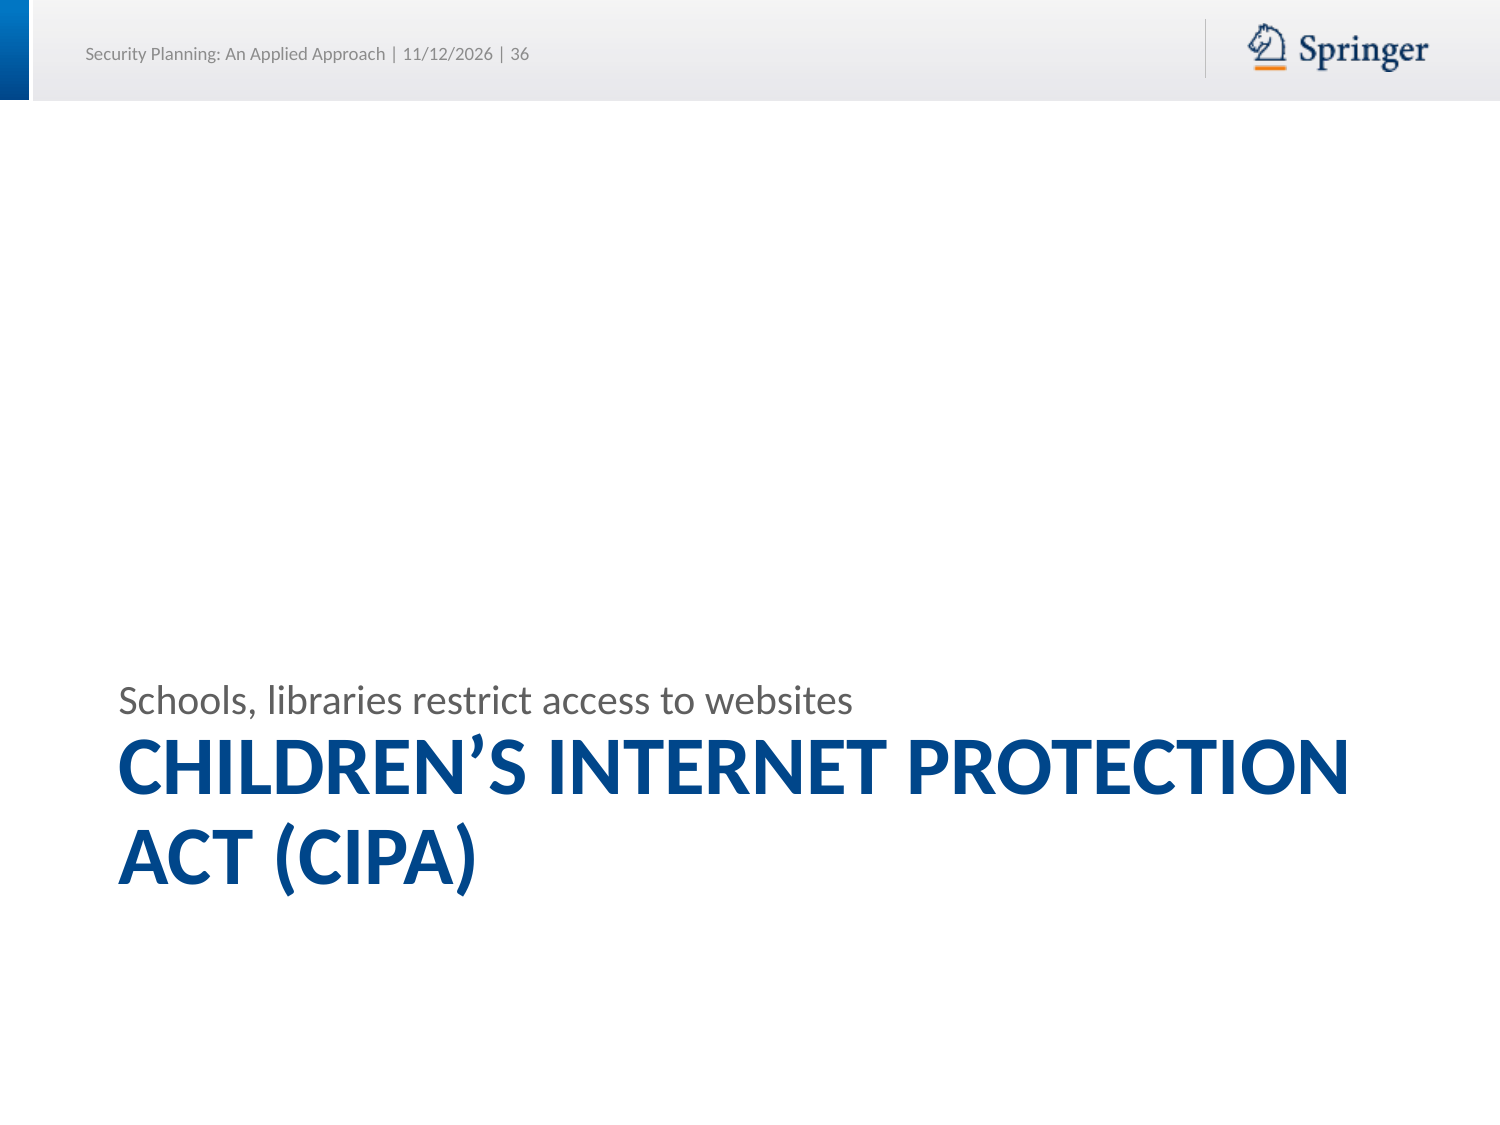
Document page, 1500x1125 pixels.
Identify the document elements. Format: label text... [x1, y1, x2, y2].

title Children’s Internet Protection Act (CIPA) [118, 723, 1394, 947]
picture [33, 0, 1500, 101]
list Schools, libraries restrict access to websites [118, 476, 1394, 723]
